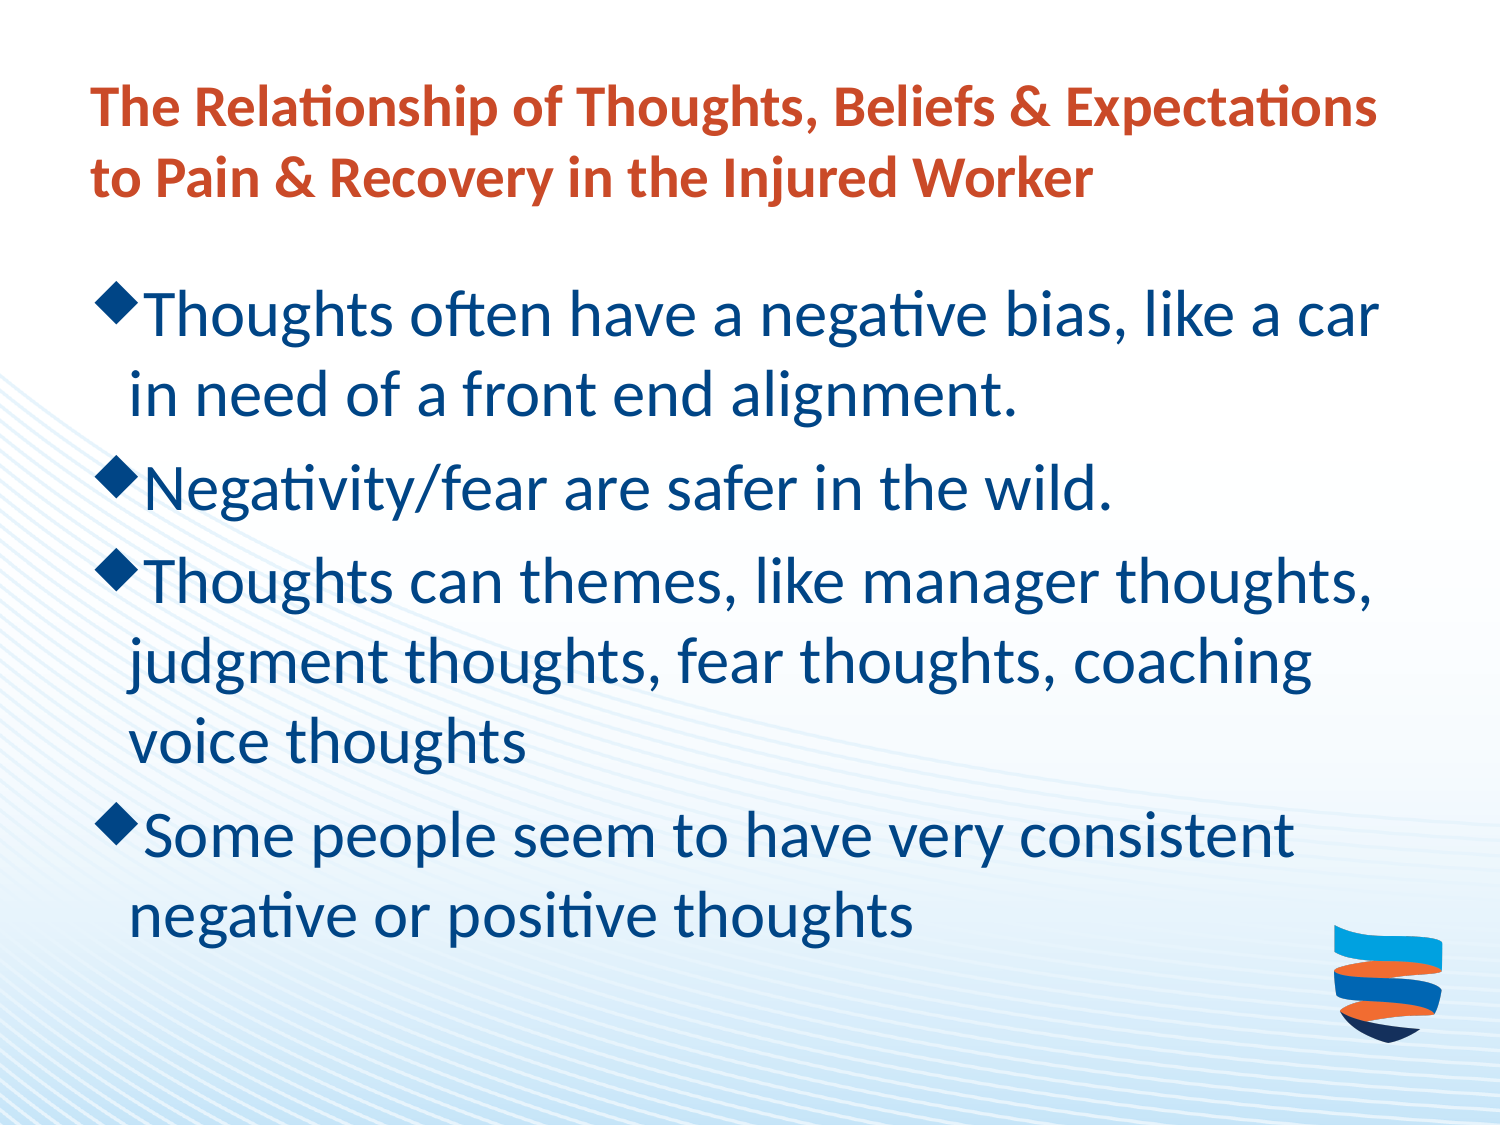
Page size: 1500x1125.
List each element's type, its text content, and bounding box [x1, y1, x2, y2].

title The Relationship of Thoughts, Beliefs & Expectations to Pain & Recovery in the Injured Worker [75, 45, 1425, 233]
list Thoughts often have a negative bias, like a car in need of a front end alignment. Negativity/fear are safer in the wild. Thoughts can themes, like manager thoughts, judgment thoughts, fear thoughts, coaching voice thoughts Some people seem to have very consistent negative or positive thoughts [75, 262, 1425, 1005]
picture [0, 0, 1500, 1125]
